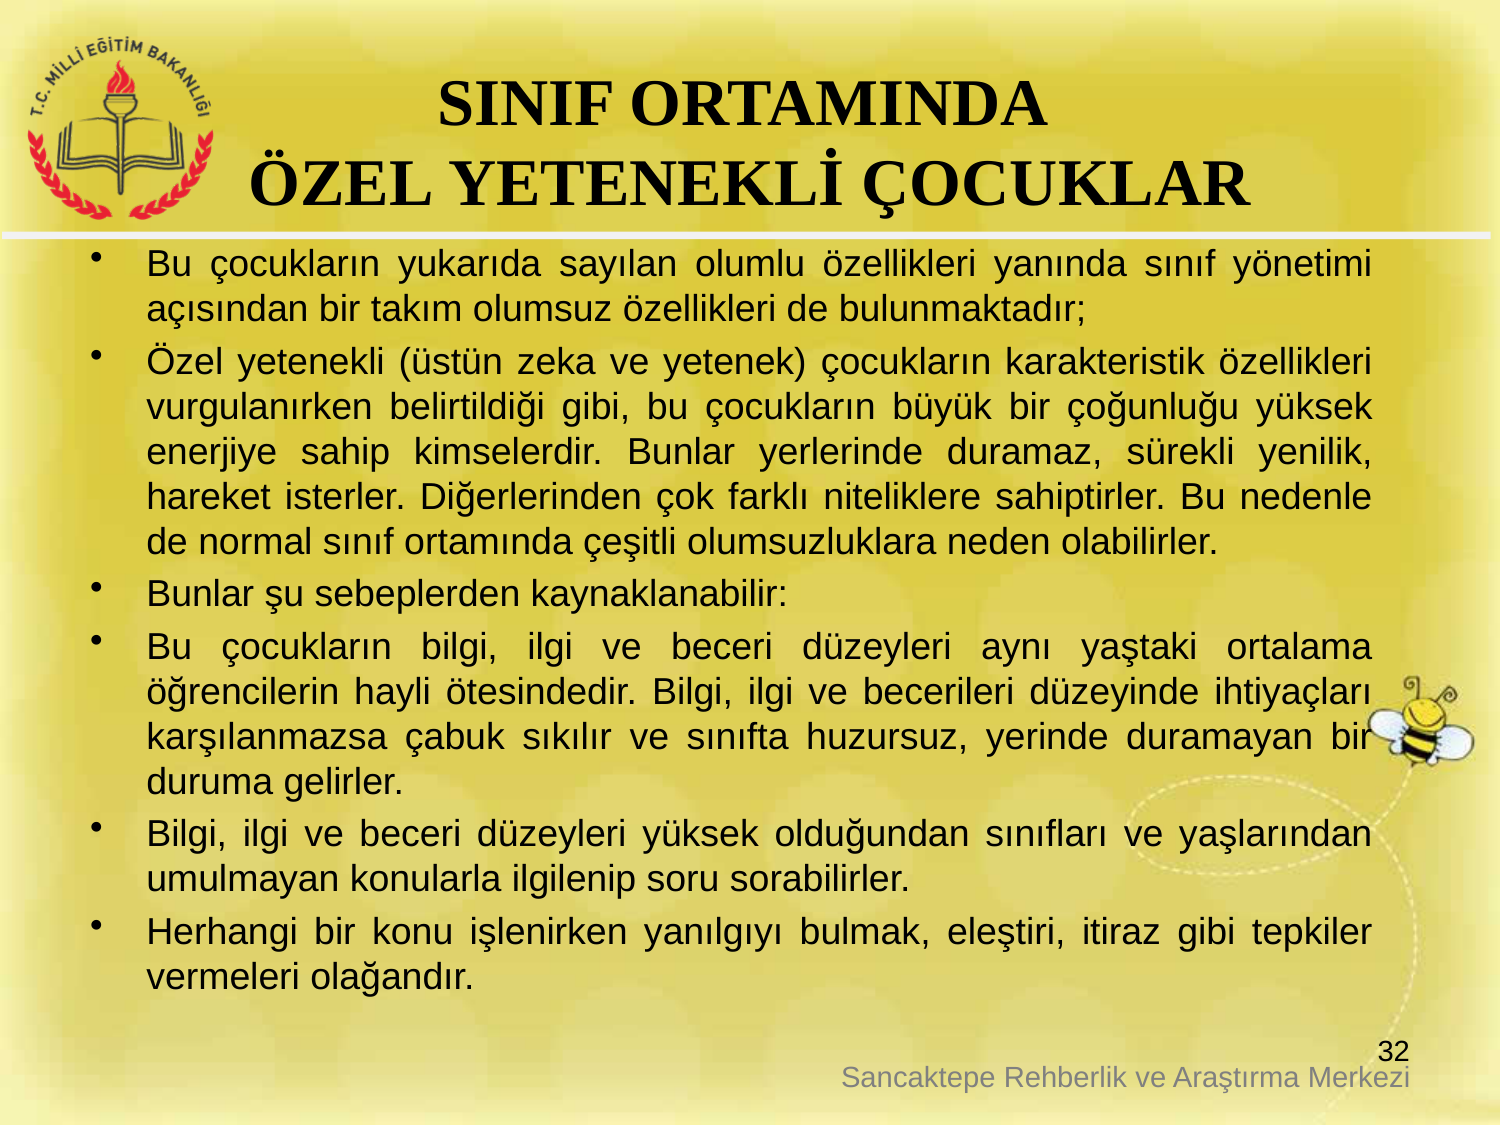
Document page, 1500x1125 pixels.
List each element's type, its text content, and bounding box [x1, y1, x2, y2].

title SINIF ORTAMINDA ÖZEL YETENEKLİ ÇOCUKLAR [224, 45, 1425, 231]
text_box [218, 231, 1491, 240]
text_box [2, 231, 21, 240]
picture [0, 0, 1500, 1125]
text_box Sancaktepe Rehberlik ve Araştırma Merkezi [797, 1051, 1455, 1112]
list Bu çocukların yukarıda sayılan olumlu özellikleri yanında sınıf yönetimi açısından bir takım olumsuz özellikleri de bulunmaktadır; Özel yetenekli (üstün zeka ve yetenek) çocukların karakteristik özellikleri vurgulanırken belirtildiği gibi, bu çocukların büyük bir çoğunluğu yüksek enerjiye sahip kimselerdir. Bunlar yerlerinde duramaz, sürekli yenilik, hareket isterler. Diğerlerinden çok farklı niteliklere sahiptirler. Bu nedenle de normal sınıf ortamında çeşitli olumsuzluklara neden olabilirler. Bunlar şu sebeplerden kaynaklanabilir: Bu çocukların bilgi, ilgi ve beceri düzeyleri aynı yaştaki ortalama öğrencilerin hayli ötesindedir. Bilgi, ilgi ve becerileri düzeyinde ihtiyaçları karşılanmazsa çabuk sıkılır ve sınıfta huzursuz, yerinde duramayan bir duruma gelirler. Bilgi, ilgi ve beceri düzeyleri yüksek olduğundan sınıfları ve yaşlarından umulmayan konularla ilgilenip soru sorabilirler. Herhangi bir konu işlenirken yanılgıyı bulmak, eleştiri, itiraz gibi tepkiler vermeleri olağandır. [75, 240, 1388, 1062]
slide_number 32 [1074, 1024, 1425, 1051]
